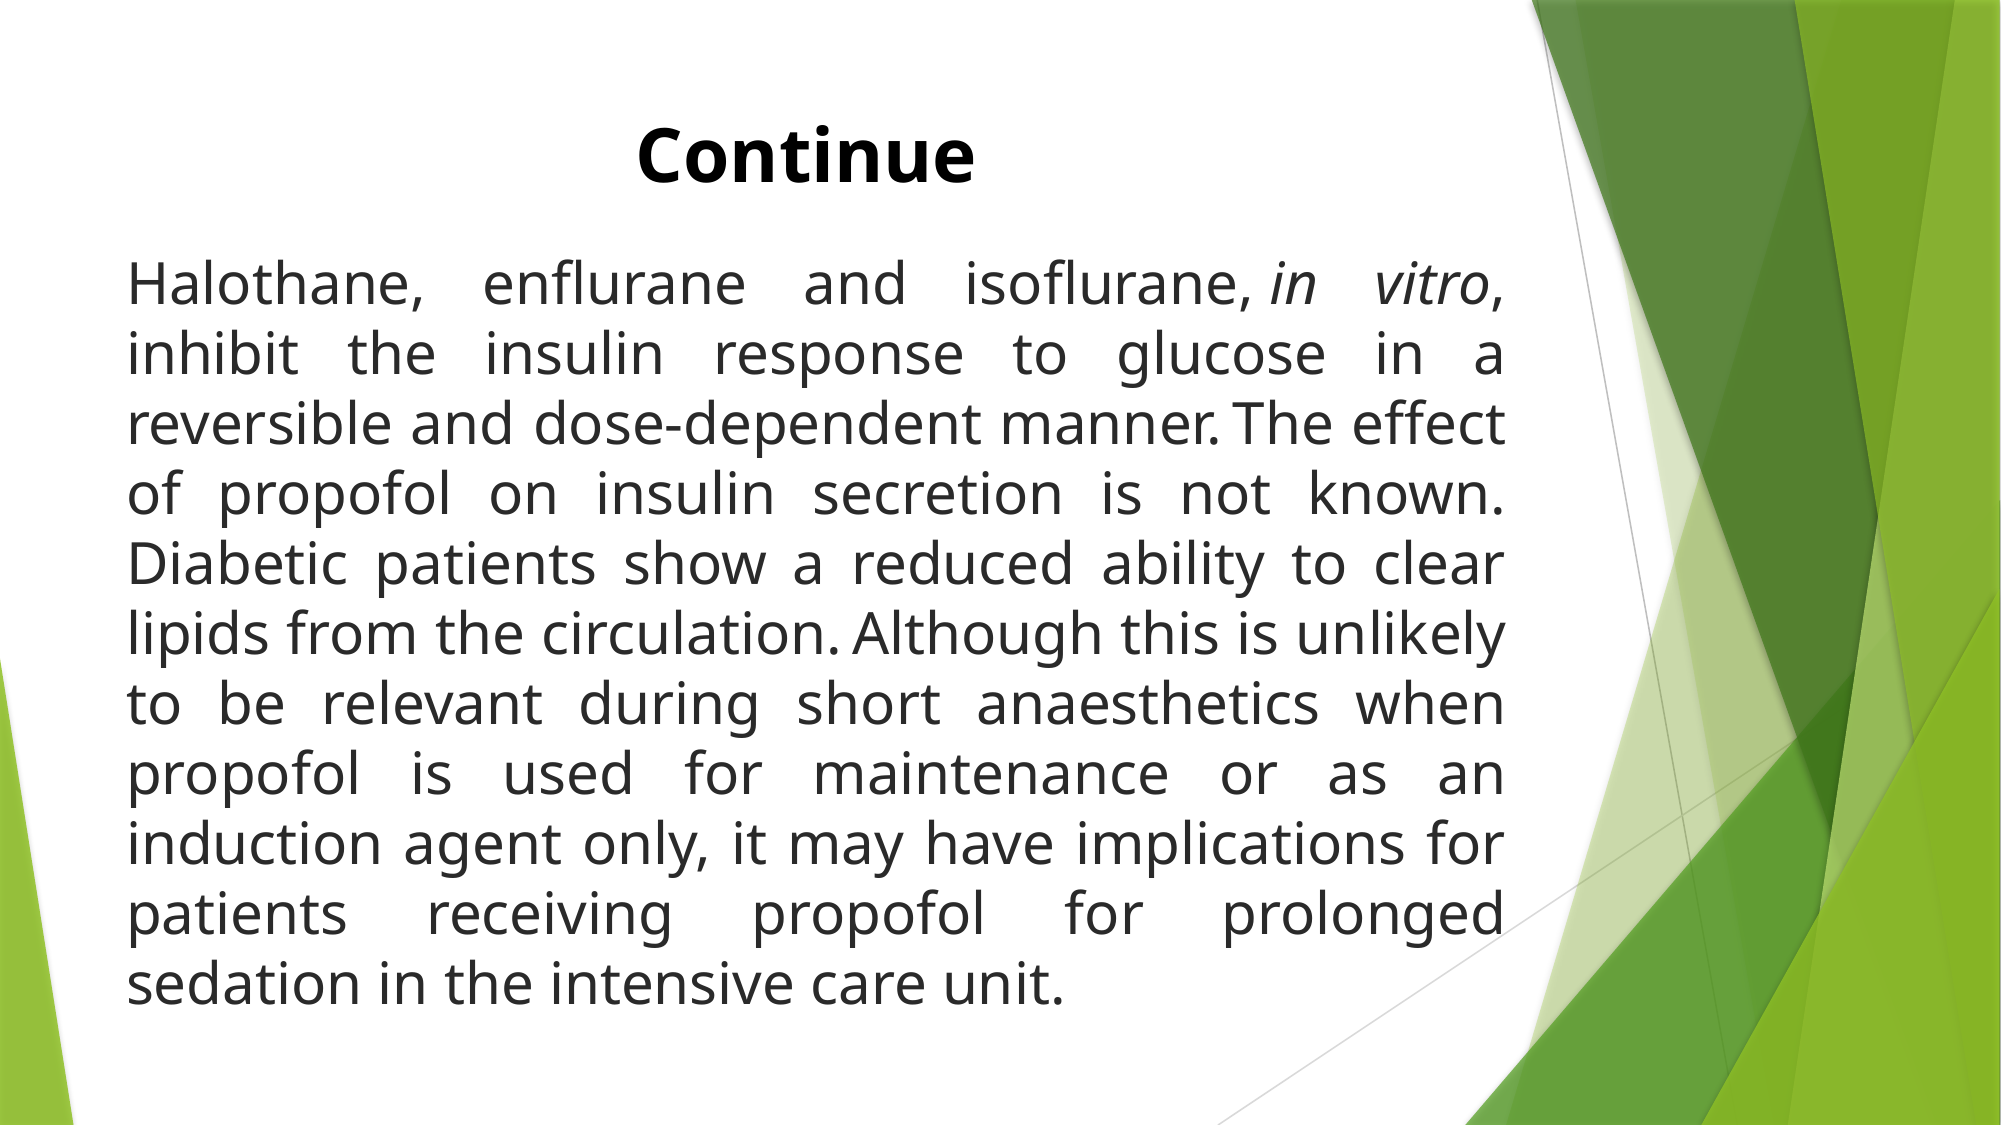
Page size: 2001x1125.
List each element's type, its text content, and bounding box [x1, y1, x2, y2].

list Halothane, enflurane and isoflurane, in vitro, inhibit the insulin response to glucose in a reversible and dose‐dependent manner. The effect of propofol on insulin secretion is not known. Diabetic patients show a reduced ability to clear lipids from the circulation. Although this is unlikely to be relevant during short anaesthetics when propofol is used for maintenance or as an induction agent only, it may have implications for patients receiving propofol for prolonged sedation in the intensive care unit. [111, 238, 1522, 1125]
title Continue [111, 99, 1522, 238]
